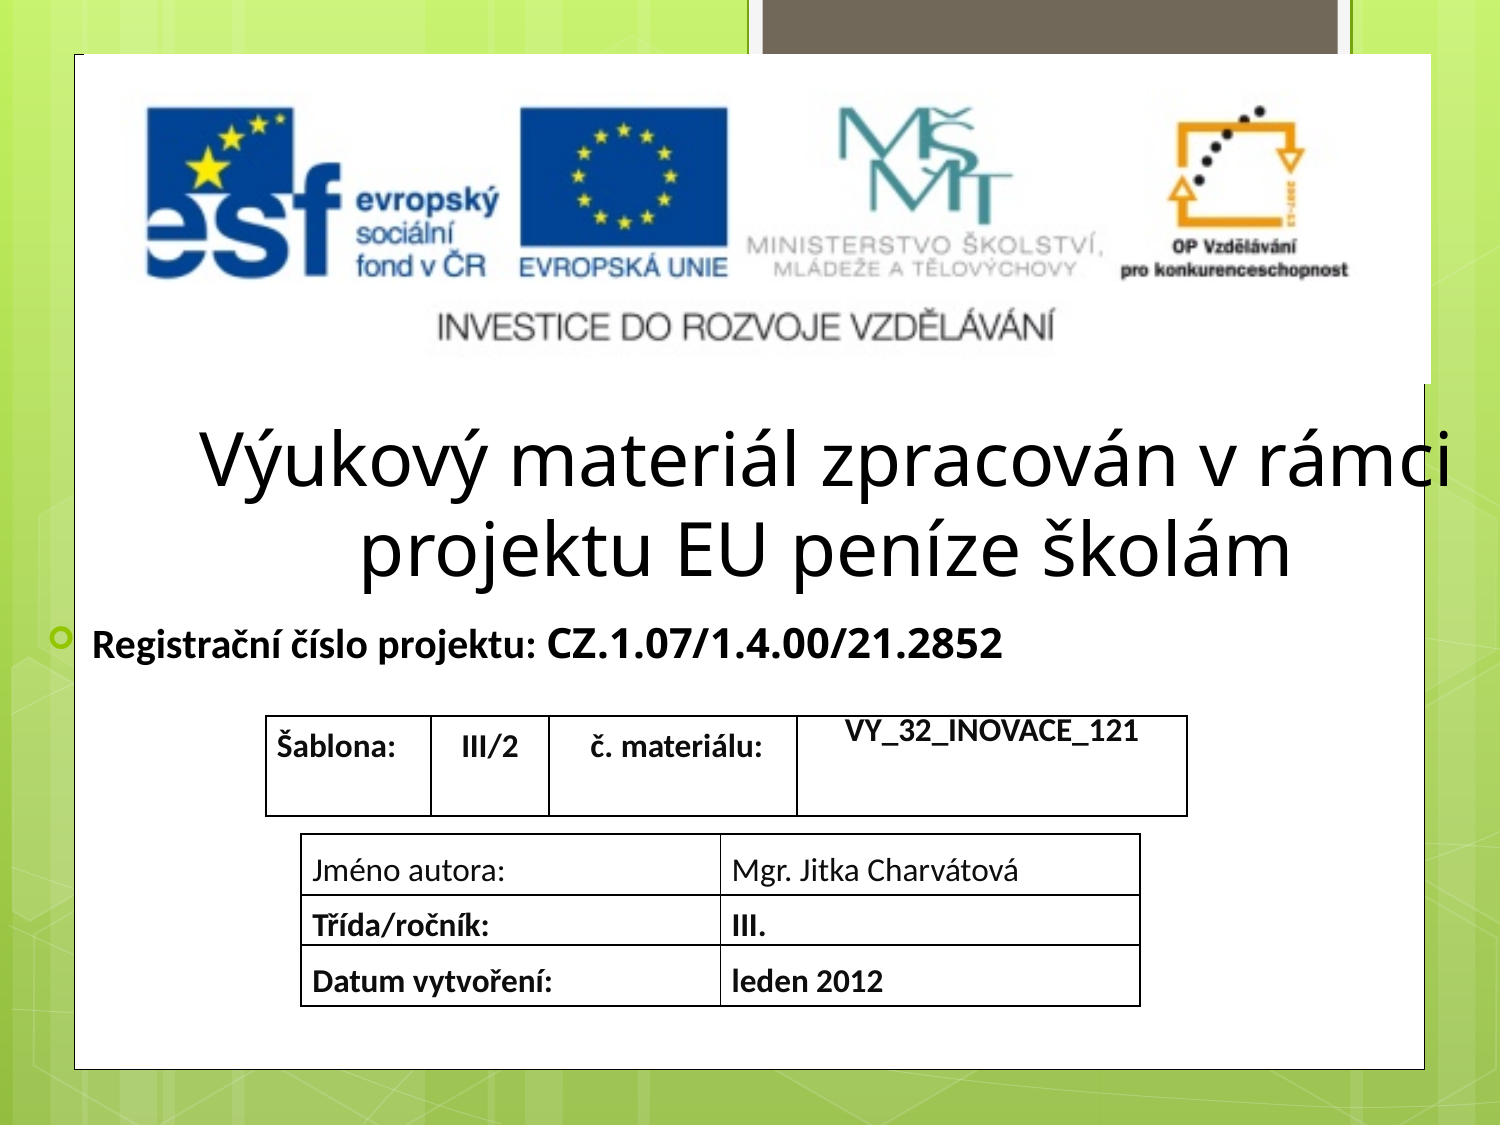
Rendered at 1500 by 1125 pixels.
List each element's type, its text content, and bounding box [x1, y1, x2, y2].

table_header Jméno autora: [302, 835, 720, 894]
title Výukový materiál zpracován v rámci projektu EU peníze školám [153, 397, 1500, 599]
table_cell Třída/ročník: [302, 896, 720, 944]
table_header VY_32_INOVACE_121 [798, 717, 1186, 815]
table_header č. materiálu: [550, 717, 796, 815]
table_header III/2 [432, 717, 548, 815]
subtitle Registrační číslo projektu: CZ.1.07/1.4.00/21.2852 [0, 609, 1040, 693]
table_header Mgr. Jitka Charvátová [721, 835, 1139, 894]
table_cell Datum vytvoření: [302, 946, 720, 1005]
table_cell III. [721, 896, 1139, 944]
table_cell leden 2012 [721, 946, 1139, 1005]
picture [84, 54, 1432, 384]
table_header Šablona: [267, 717, 430, 815]
